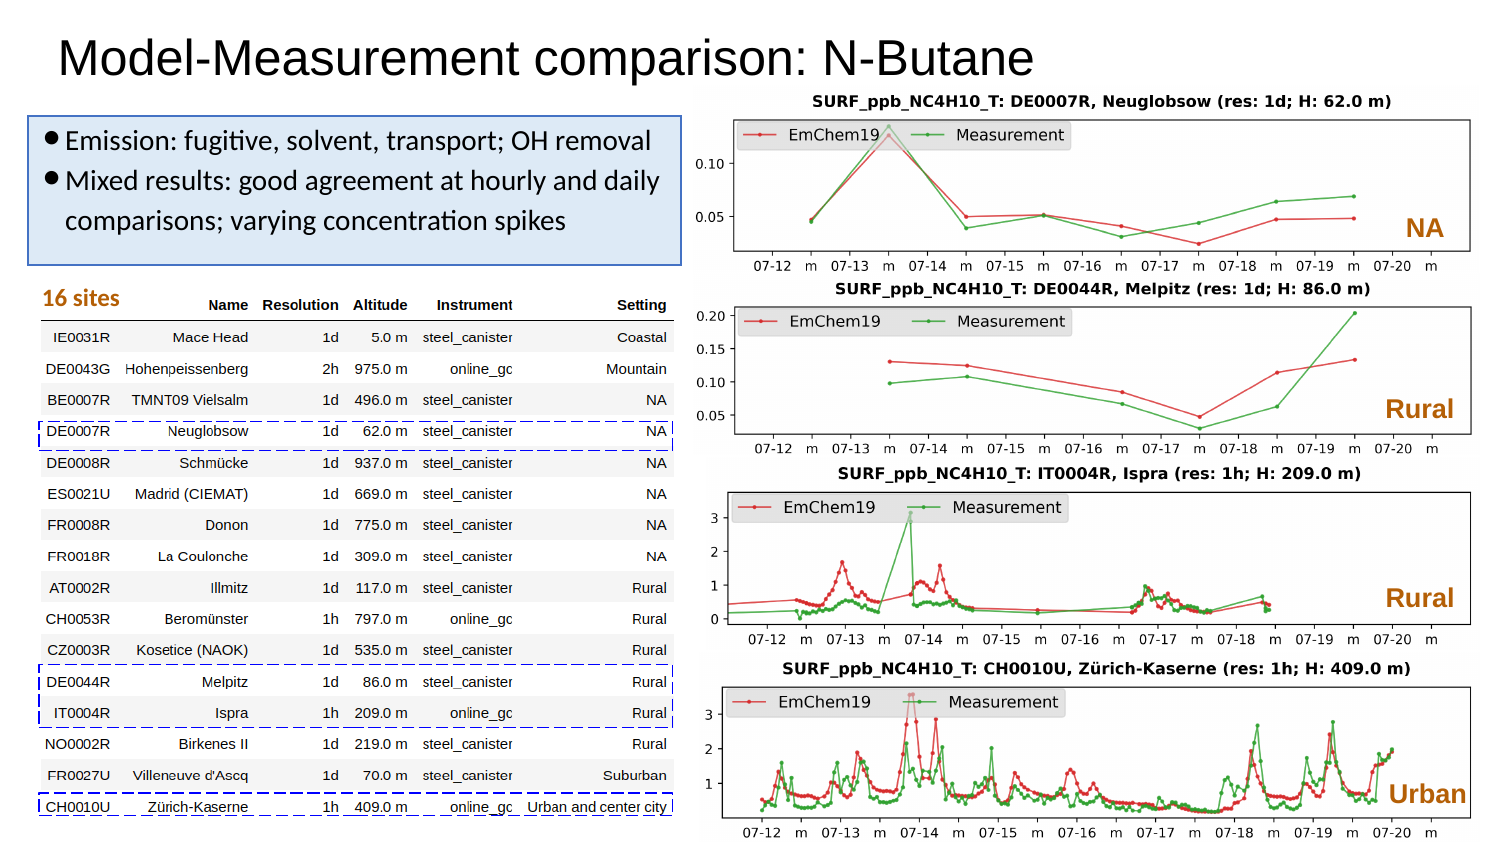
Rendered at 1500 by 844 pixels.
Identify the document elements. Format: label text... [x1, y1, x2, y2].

text_box Emission: fugitive, solvent, transport; OH removal Mixed results: good agreement at hourly and daily comparisons; varying concentration spikes [27, 116, 682, 266]
title Model-Measurement comparison: N-Butane [42, 10, 1396, 105]
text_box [38, 421, 673, 816]
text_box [38, 273, 682, 821]
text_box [693, 85, 1480, 842]
